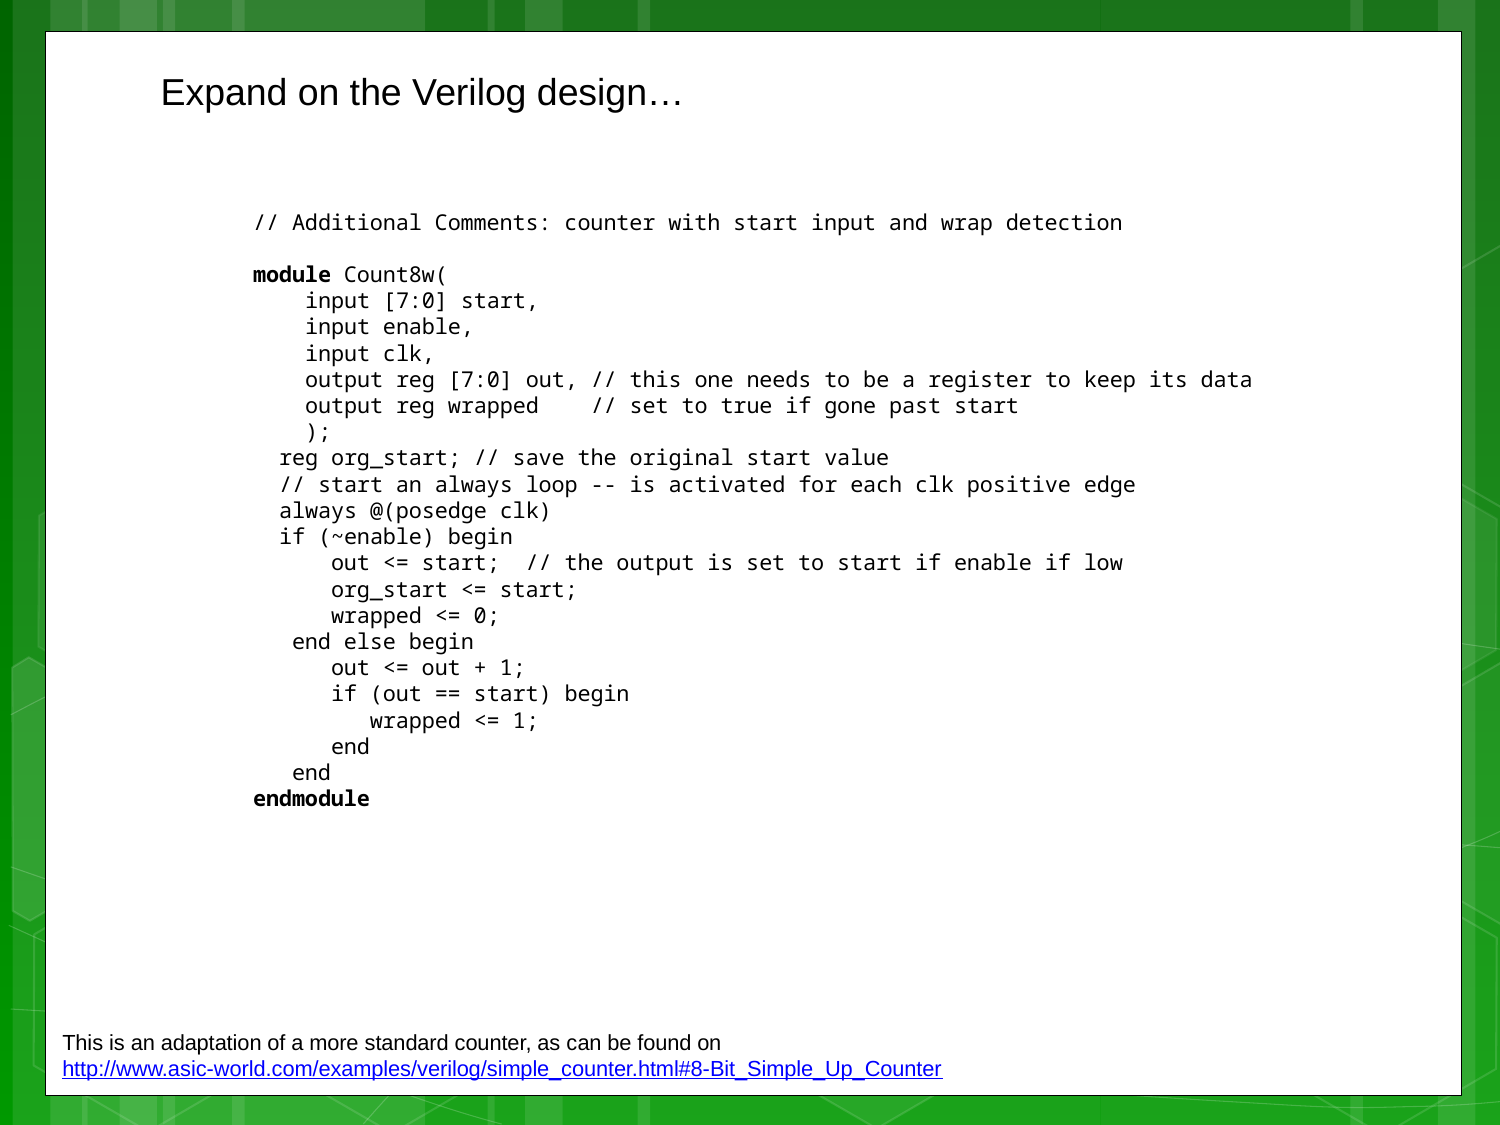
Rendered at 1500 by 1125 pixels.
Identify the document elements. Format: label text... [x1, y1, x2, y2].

text_box // Additional Comments: counter with start input and wrap detection module Count8w( input [7:0] start, input enable, input clk, output reg [7:0] out, // this one needs to be a register to keep its data output reg wrapped // set to true if gone past start ); reg org_start; // save the original start value // start an always loop -- is activated for each clk positive edge always @(posedge clk) if (~enable) begin out <= start; // the output is set to start if enable if low org_start <= start; wrapped <= 0; end else begin out <= out + 1; if (out == start) begin wrapped <= 1; end end endmodule [238, 200, 1357, 819]
text_box Expand on the Verilog design… [145, 60, 1376, 120]
text_box This is an adaptation of a more standard counter, as can be found on http://www.asic-world.com/examples/verilog/simple_counter.html#8-Bit_Simple_Up_Counter [47, 1020, 1443, 1088]
